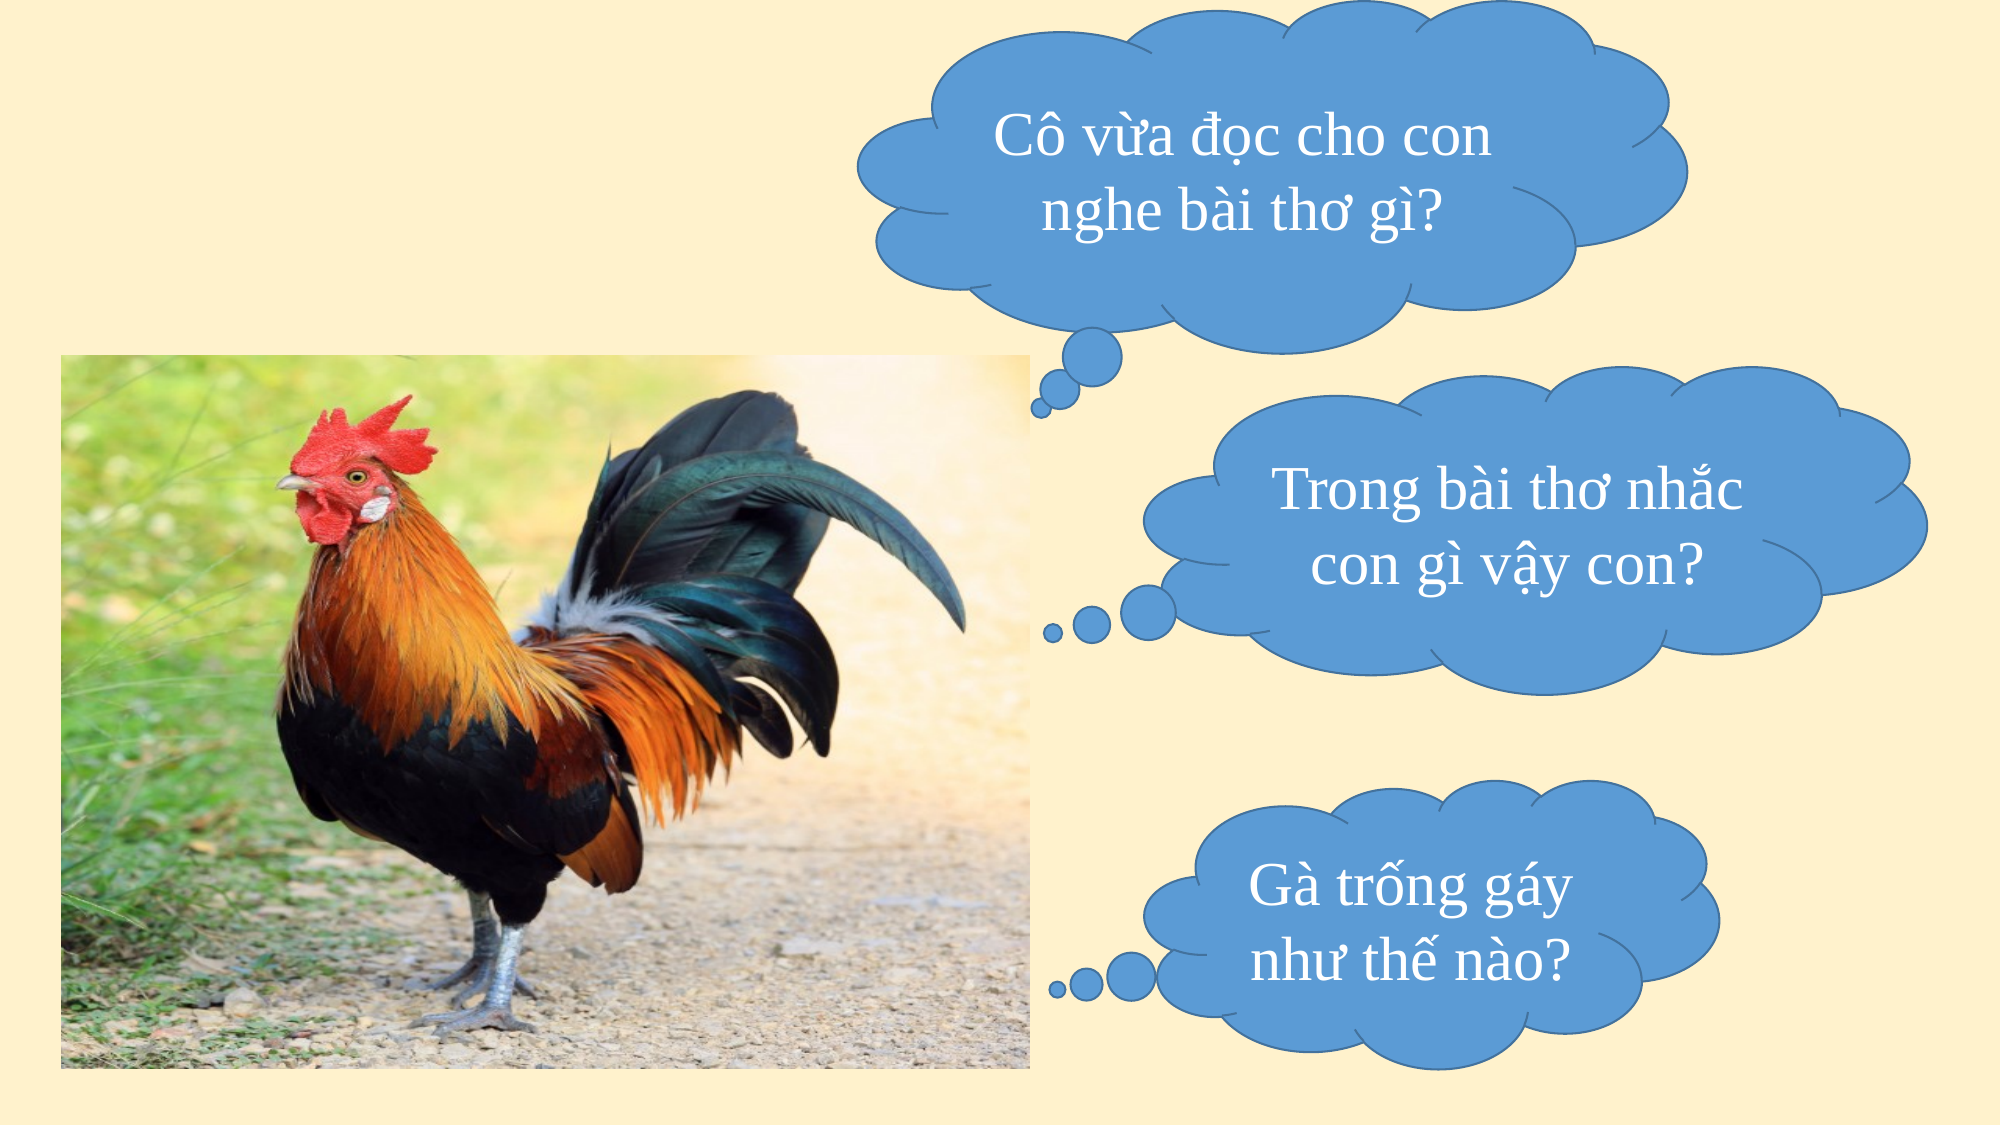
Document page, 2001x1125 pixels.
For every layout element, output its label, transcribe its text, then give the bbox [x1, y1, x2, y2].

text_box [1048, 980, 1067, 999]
text_box Gà trống gáy như thế nào? [1106, 779, 1721, 1071]
text_box Trong bài thơ nhắc con gì vậy con? [1120, 366, 1929, 696]
picture [60, 355, 1030, 1069]
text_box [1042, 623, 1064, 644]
text_box Gà trống gáy như thế nào? [1069, 967, 1104, 1002]
text_box Cô vừa đọc cho con nghe bài thơ gì? [856, 0, 1689, 419]
text_box Trong bài thơ nhắc con gì vậy con? [1072, 605, 1112, 645]
